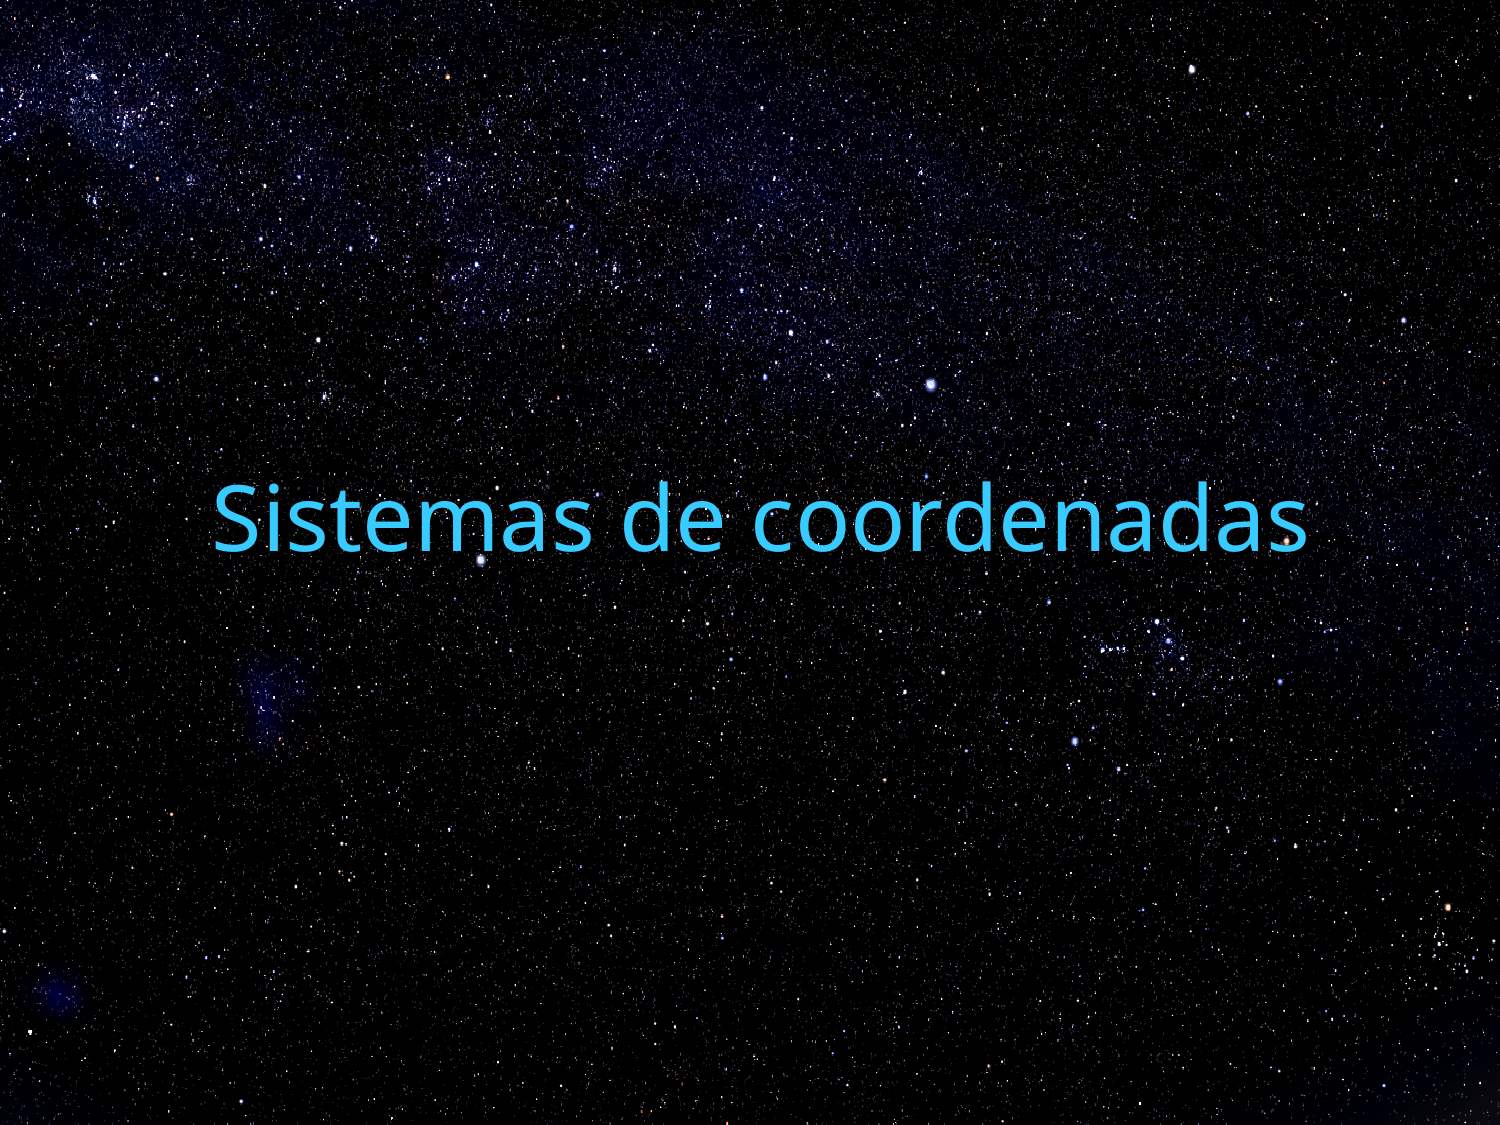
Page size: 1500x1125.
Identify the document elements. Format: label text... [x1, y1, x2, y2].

picture [0, 0, 1500, 1125]
title Sistemas de coordenadas [123, 420, 1400, 609]
